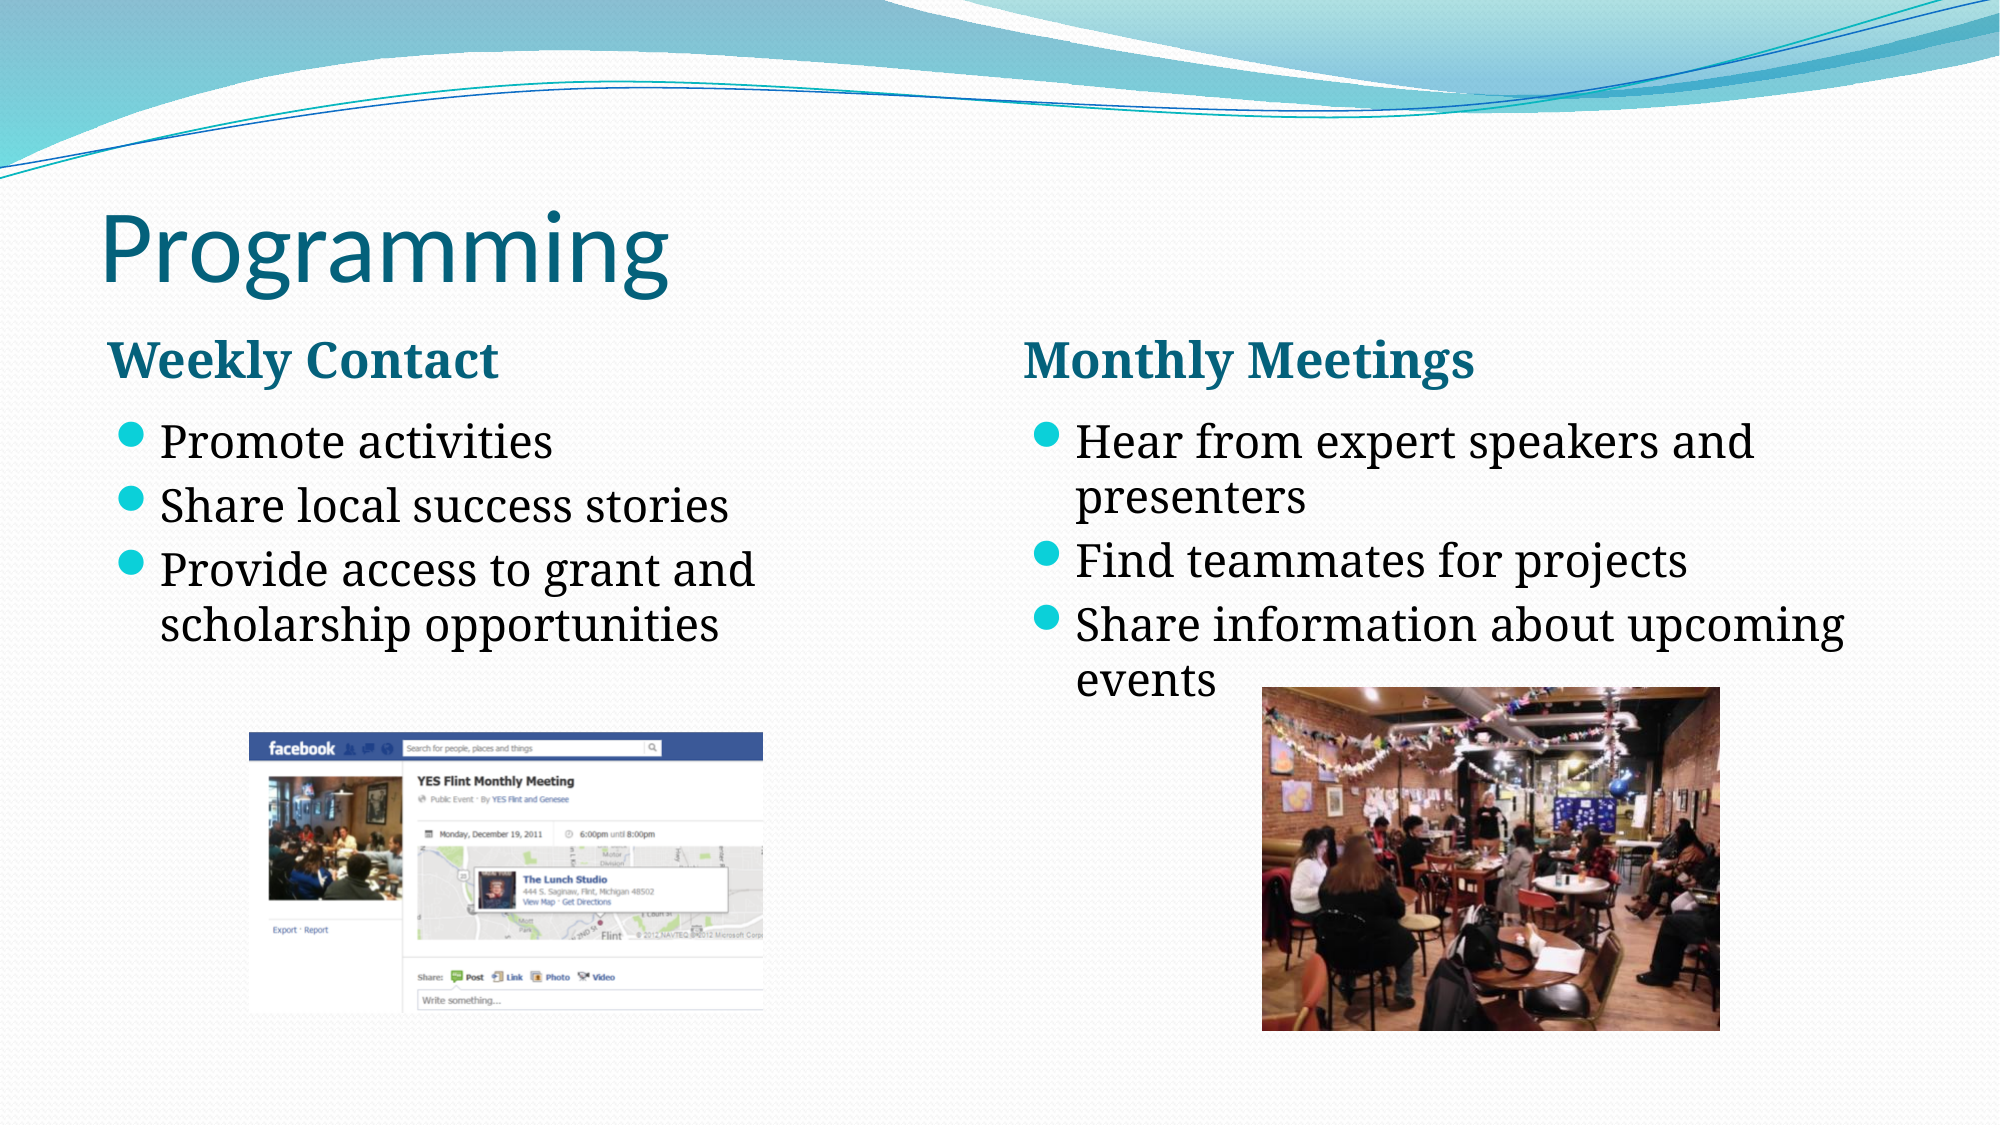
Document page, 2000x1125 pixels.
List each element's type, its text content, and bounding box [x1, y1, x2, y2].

title Programming [99, 115, 1900, 303]
picture [1261, 687, 1720, 1031]
list Weekly Contact [99, 304, 984, 412]
list Hear from expert speakers and presenters Find teammates for projects Share information about upcoming events [1015, 412, 1900, 1044]
list Monthly Meetings [1015, 305, 1900, 412]
list Promote activities Share local success stories Provide access to grant and scholarship opportunities [99, 412, 984, 1044]
picture [249, 732, 763, 1013]
